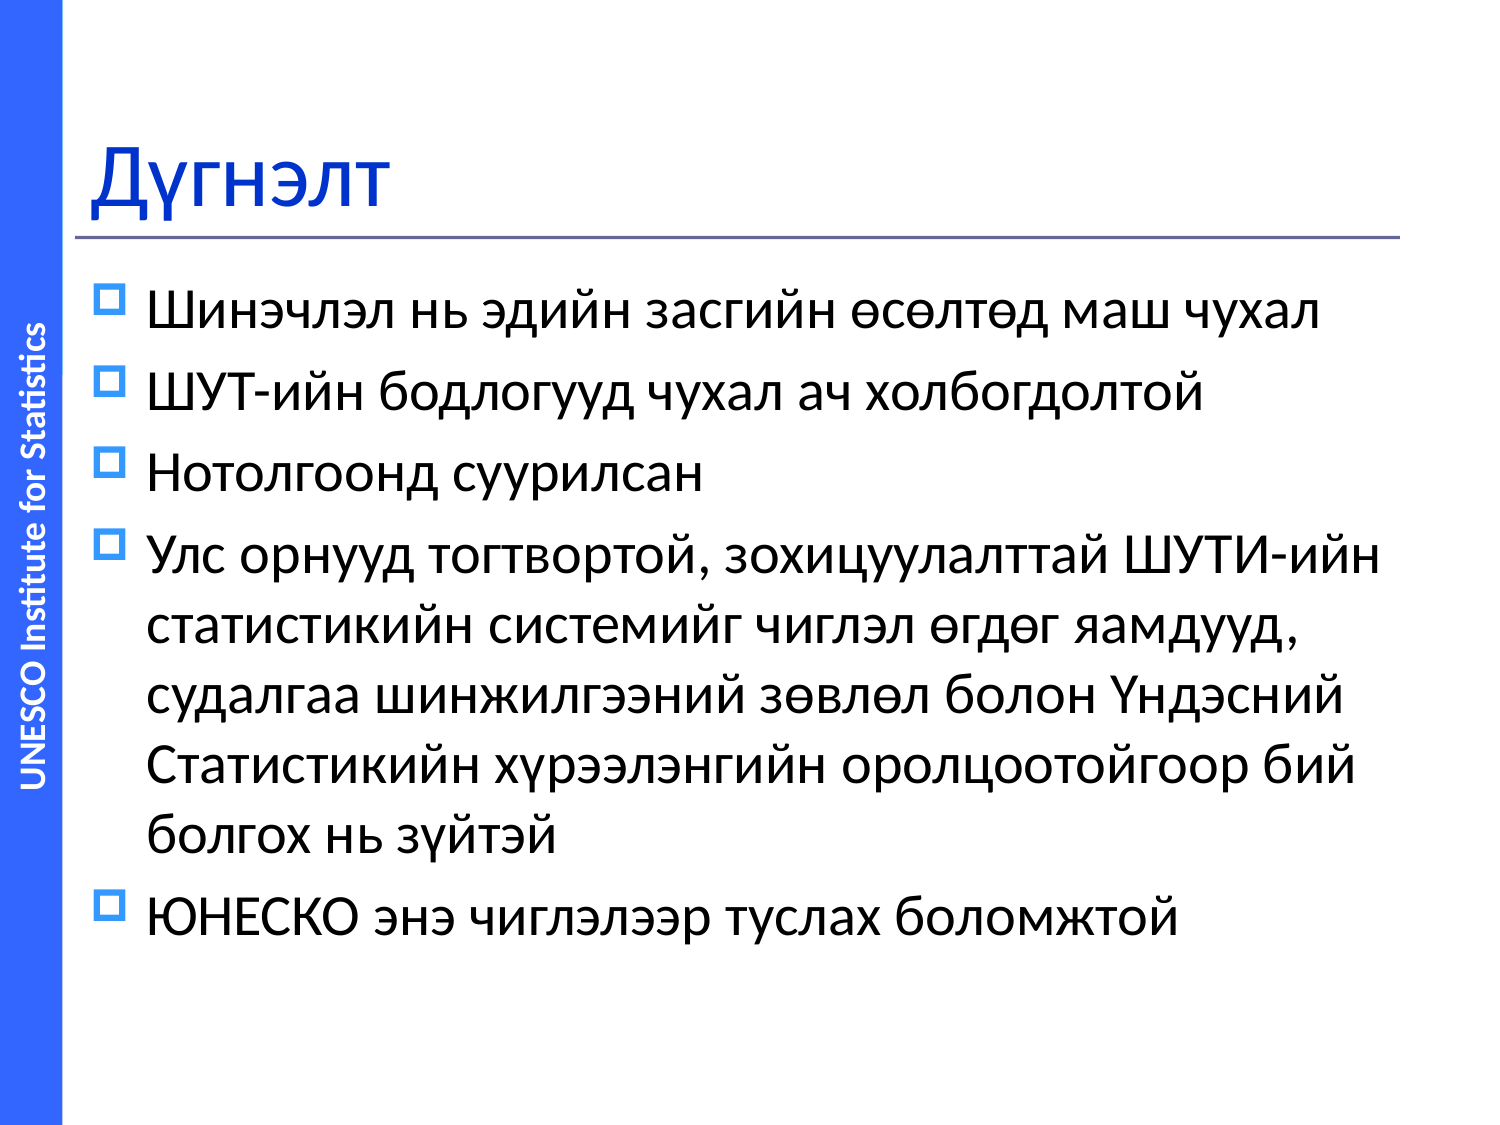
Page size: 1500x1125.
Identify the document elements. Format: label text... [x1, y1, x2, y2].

title Дүгнэлт [75, 45, 1425, 233]
list Шинэчлэл нь эдийн засгийн өсөлтөд маш чухал ШУТ-ийн бодлогууд чухал ач холбогдолтой Нотолгоонд суурилсан Улс орнууд тогтвортой, зохицуулалттай ШУТИ-ийн статистикийн системийг чиглэл өгдөг яамдууд, судалгаа шинжилгээний зөвлөл болон Үндэсний Статистикийн хүрээлэнгийн оролцоотойгоор бий болгох нь зүйтэй ЮНЕСКО энэ чиглэлээр туслах боломжтой [75, 262, 1425, 1006]
